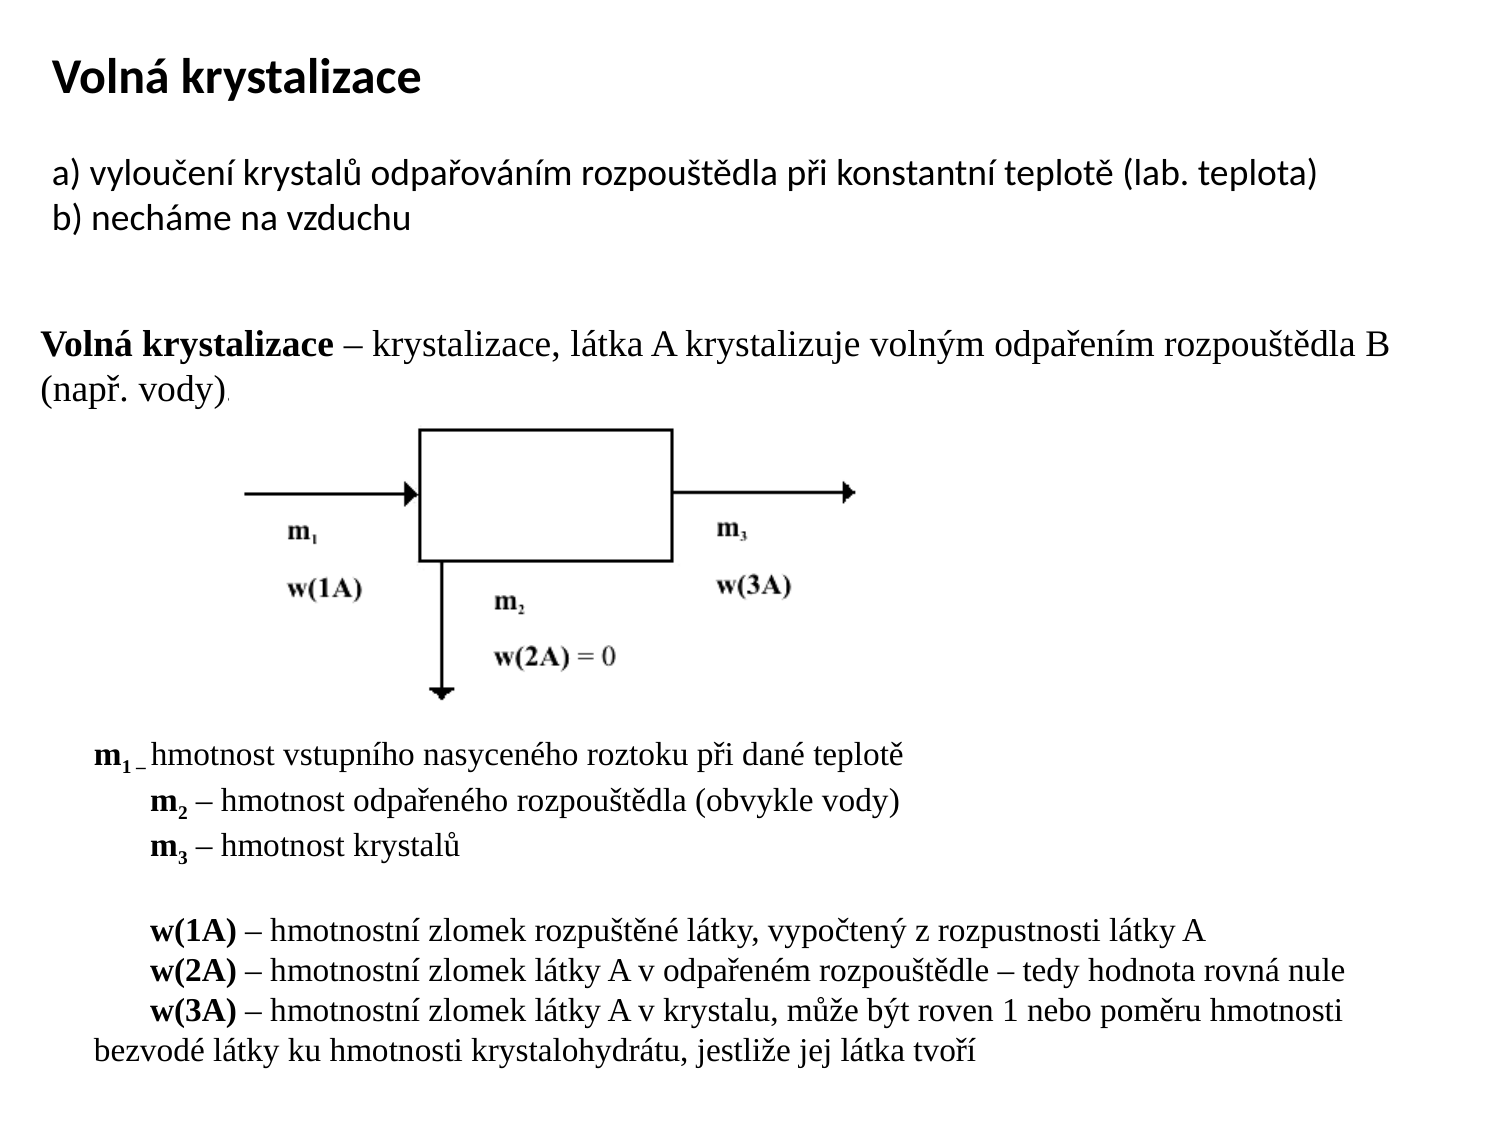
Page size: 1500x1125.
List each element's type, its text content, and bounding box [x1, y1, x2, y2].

text_box Volná krystalizace – krystalizace, látka A krystalizuje volným odpařením rozpouštědla B (např. vody). [25, 311, 1449, 416]
text_box Volná krystalizace a) vyloučení krystalů odpařováním rozpouštědla při konstantní teplotě (lab. teplota) b) necháme na vzduchu [37, 35, 1463, 246]
picture [229, 396, 907, 741]
text_box m1 – hmotnost vstupního nasyceného roztoku při dané teplotě m2 – hmotnost odpařeného rozpouštědla (obvykle vody) m3 – hmotnost krystalů w(1A) – hmotnostní zlomek rozpuštěné látky, vypočtený z rozpustnosti látky A w(2A) – hmotnostní zlomek látky A v odpařeném rozpouštědle – tedy hodnota rovná nule w(3A) – hmotnostní zlomek látky A v krystalu, může být roven 1 nebo poměru hmotnosti bezvodé látky ku hmotnosti krystalohydrátu, jestliže jej látka tvoří [22, 724, 1449, 1121]
